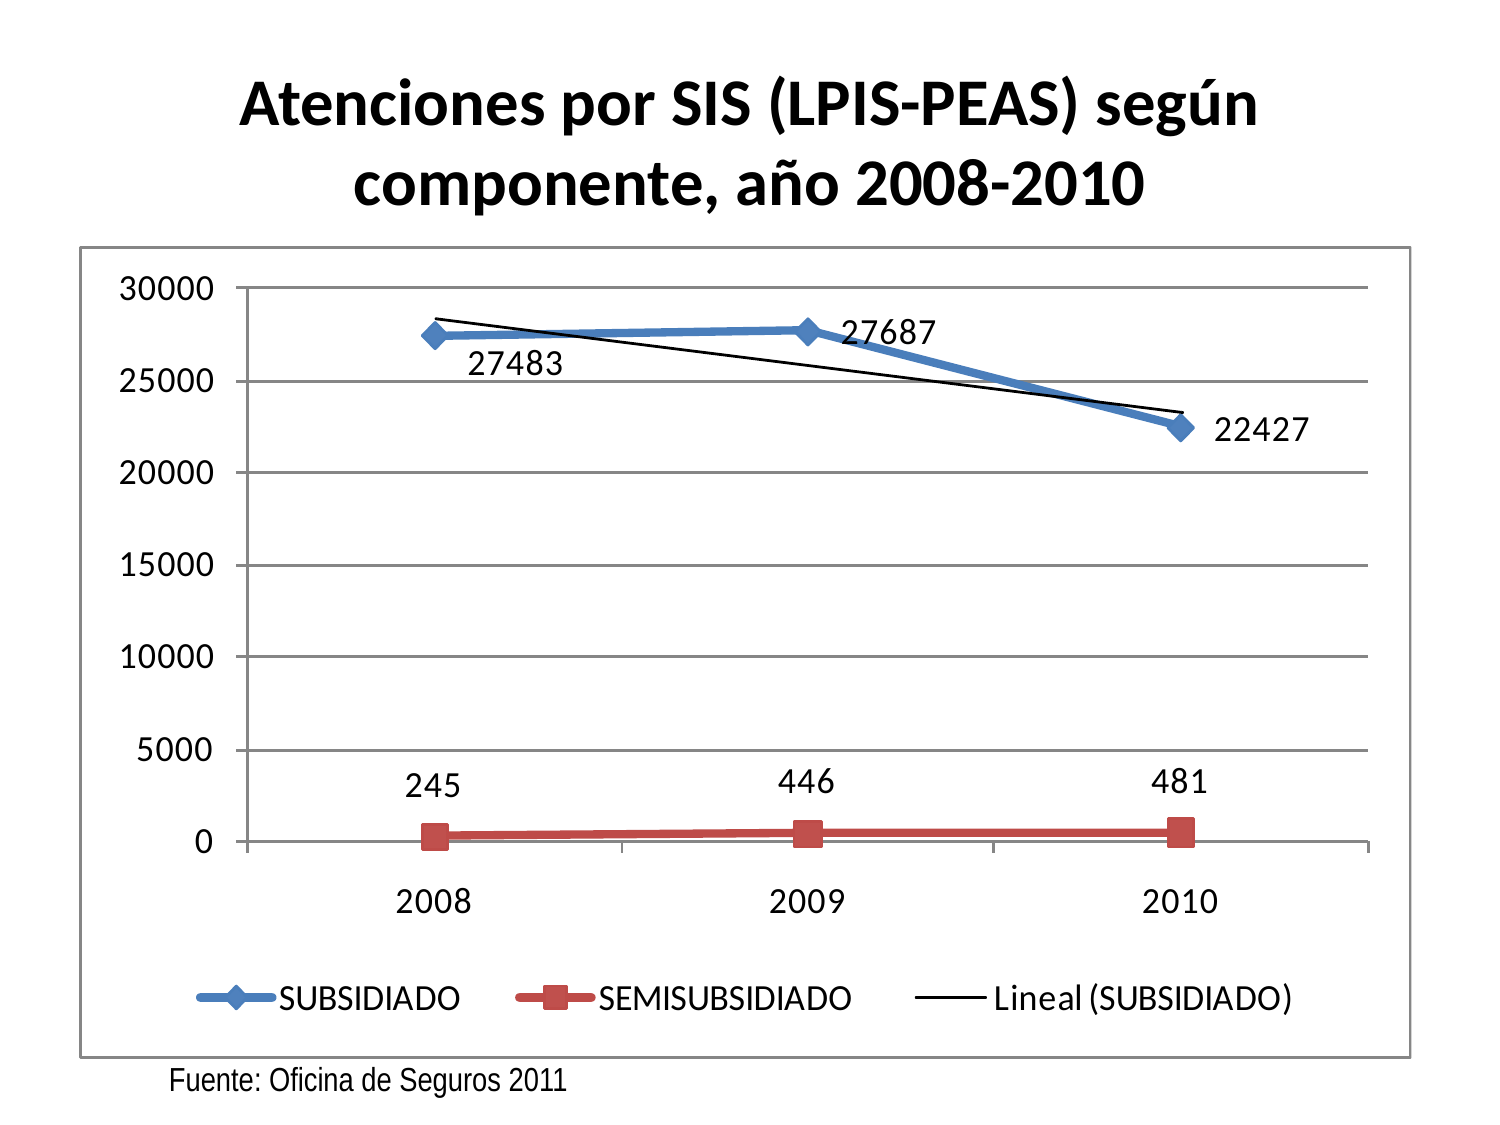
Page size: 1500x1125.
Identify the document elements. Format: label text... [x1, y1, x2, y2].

picture [76, 243, 1412, 1059]
text_box Fuente: Oficina de Seguros 2011 [154, 1067, 584, 1106]
title Atenciones por SIS (LPIS-PEAS) según componente, año 2008-2010 [75, 45, 1425, 233]
